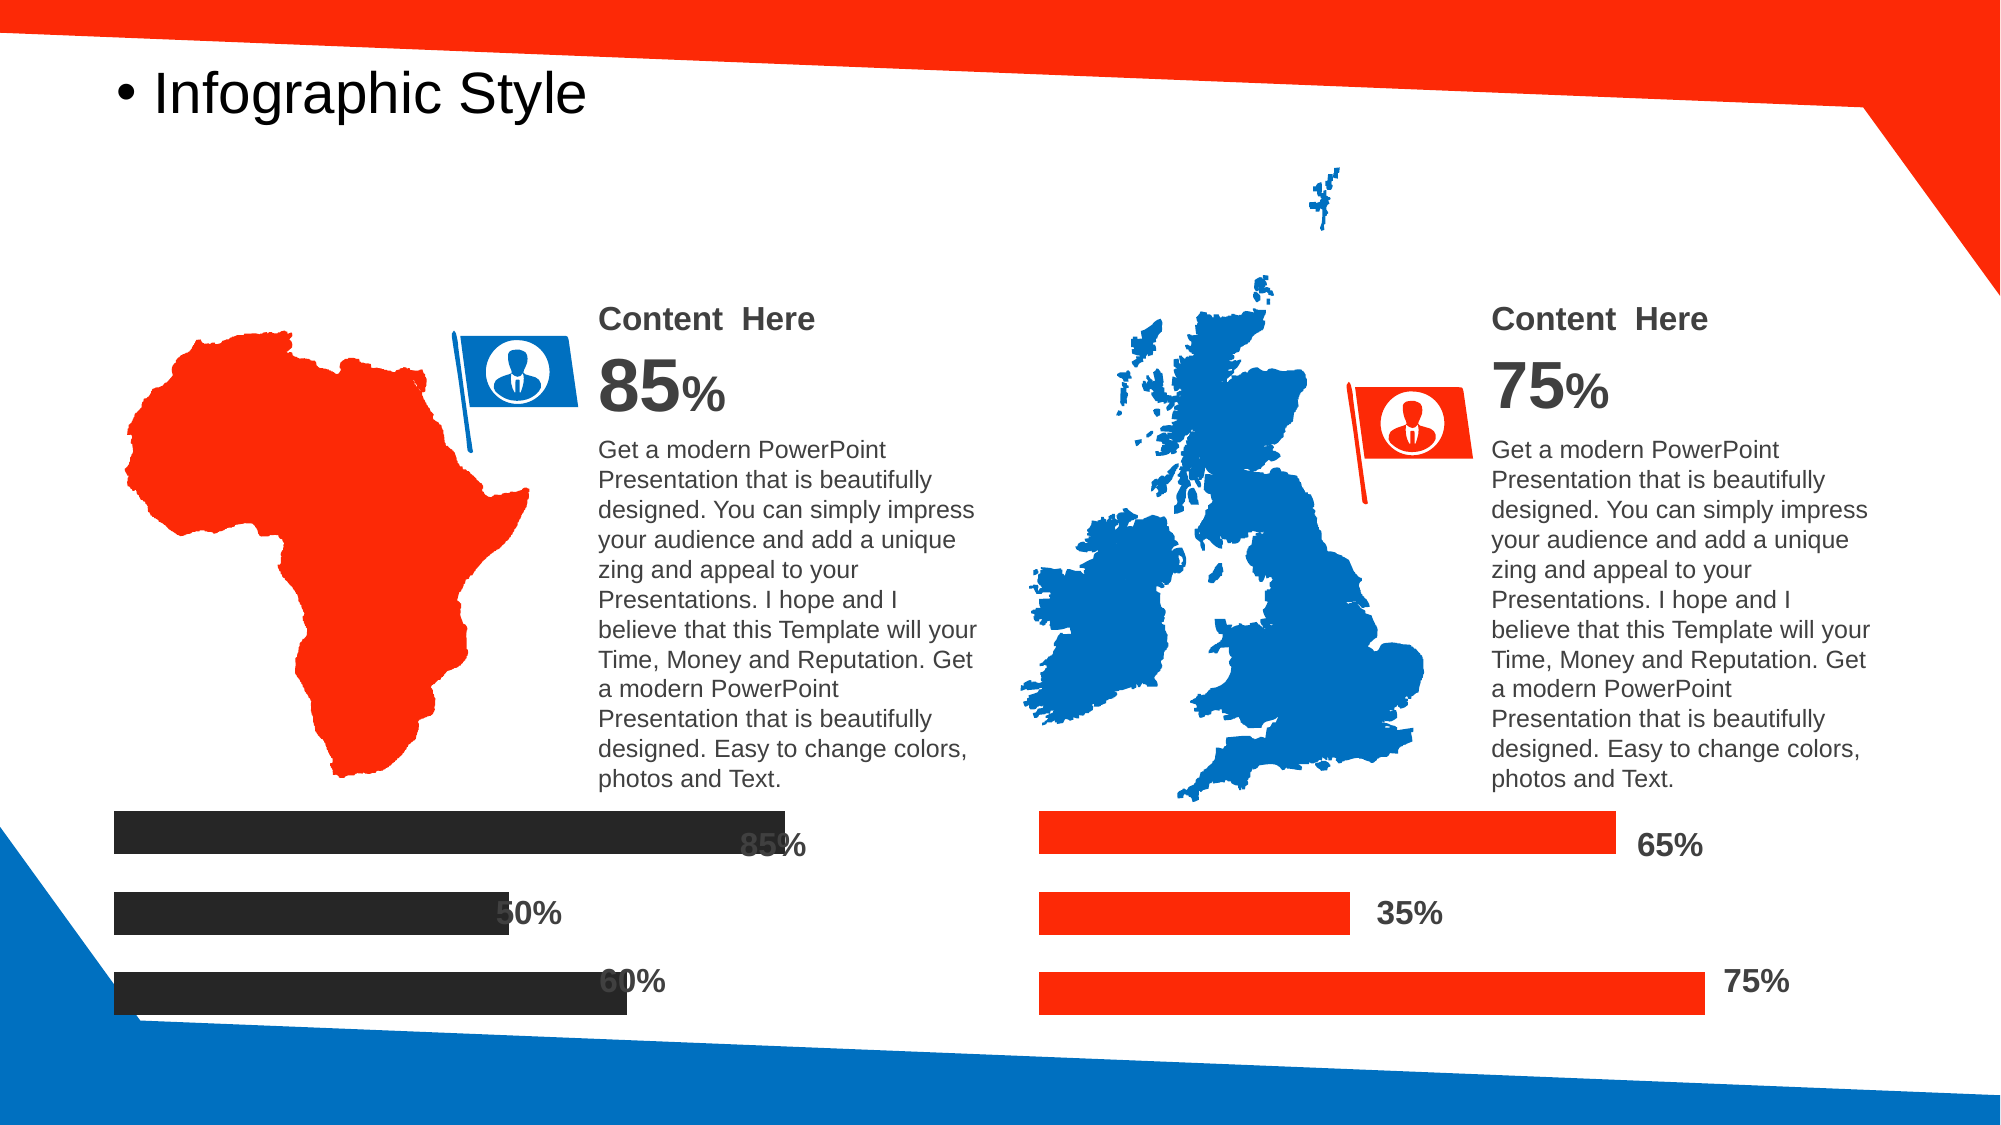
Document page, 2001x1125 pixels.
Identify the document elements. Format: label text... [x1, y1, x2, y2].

text_box 75% [1765, 951, 1816, 1007]
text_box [1346, 381, 1474, 506]
chart [1024, 787, 1765, 1040]
text_box [124, 330, 530, 778]
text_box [1476, 290, 1890, 805]
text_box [451, 330, 579, 455]
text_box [583, 290, 997, 805]
chart [99, 787, 840, 1040]
list Infographic Style [101, 55, 2000, 175]
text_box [1020, 167, 1425, 843]
